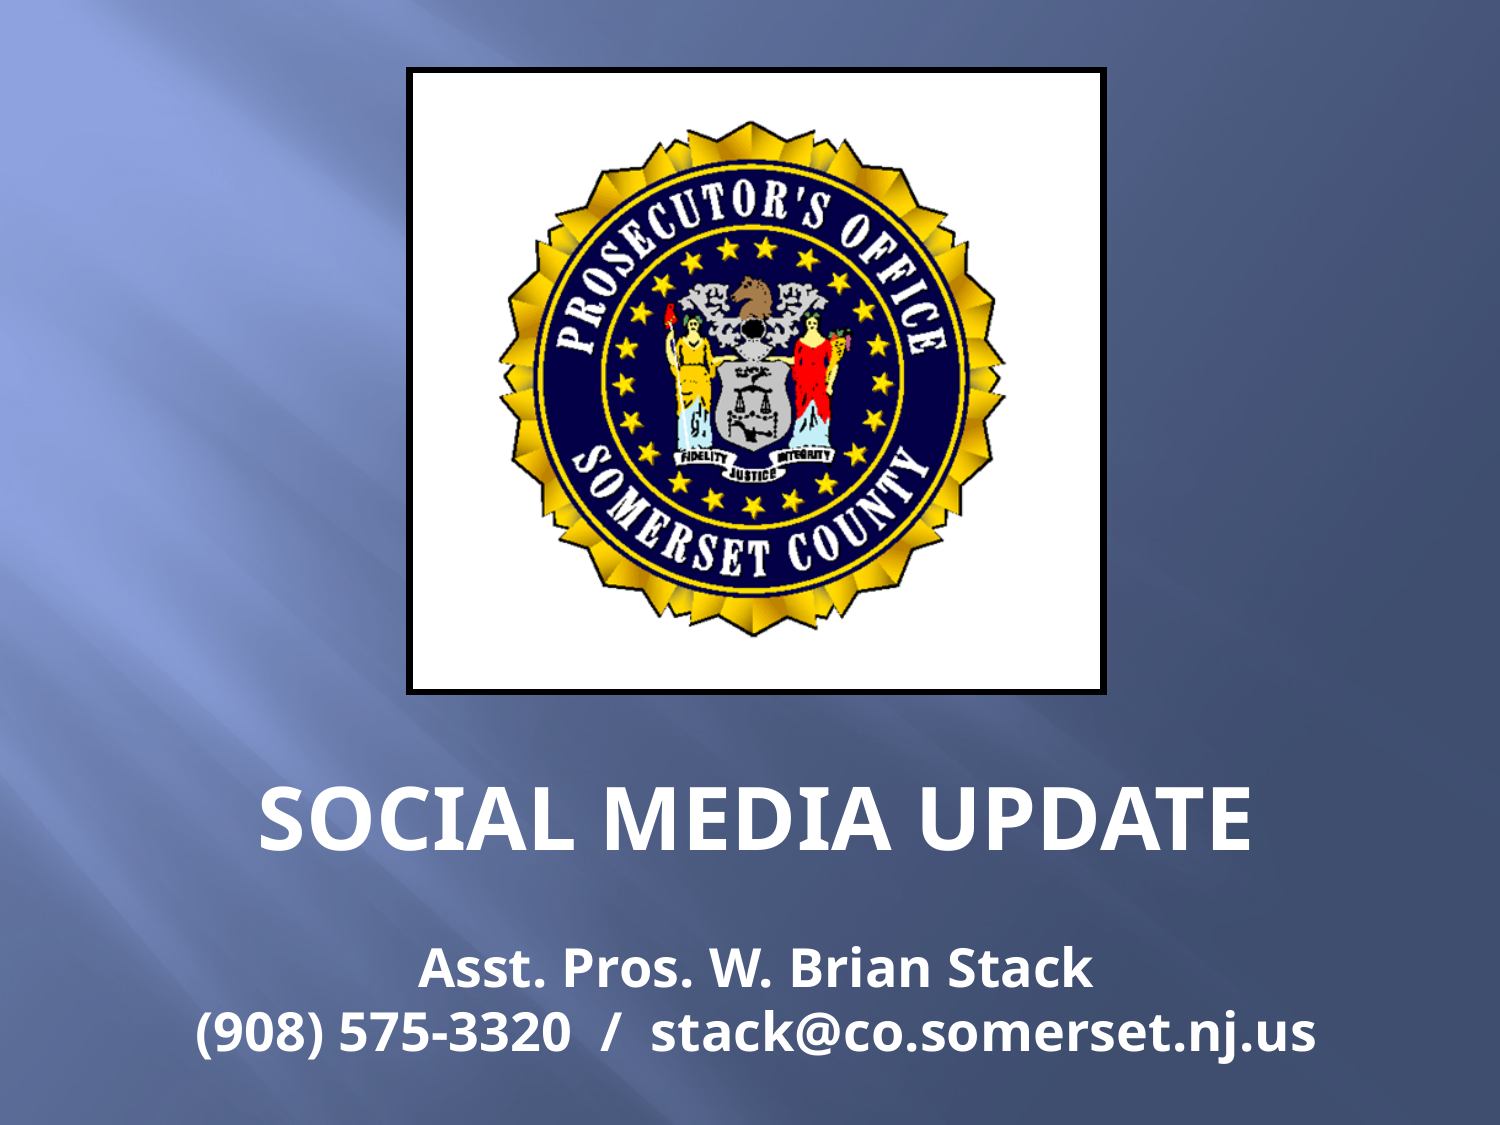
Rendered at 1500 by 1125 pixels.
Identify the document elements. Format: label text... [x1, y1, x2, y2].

title Social MEDIA Update Asst. Pros. W. Brian Stack (908) 575-3320 / stack@co.somerset.nj.us [81, 762, 1432, 1063]
picture [412, 72, 1101, 690]
